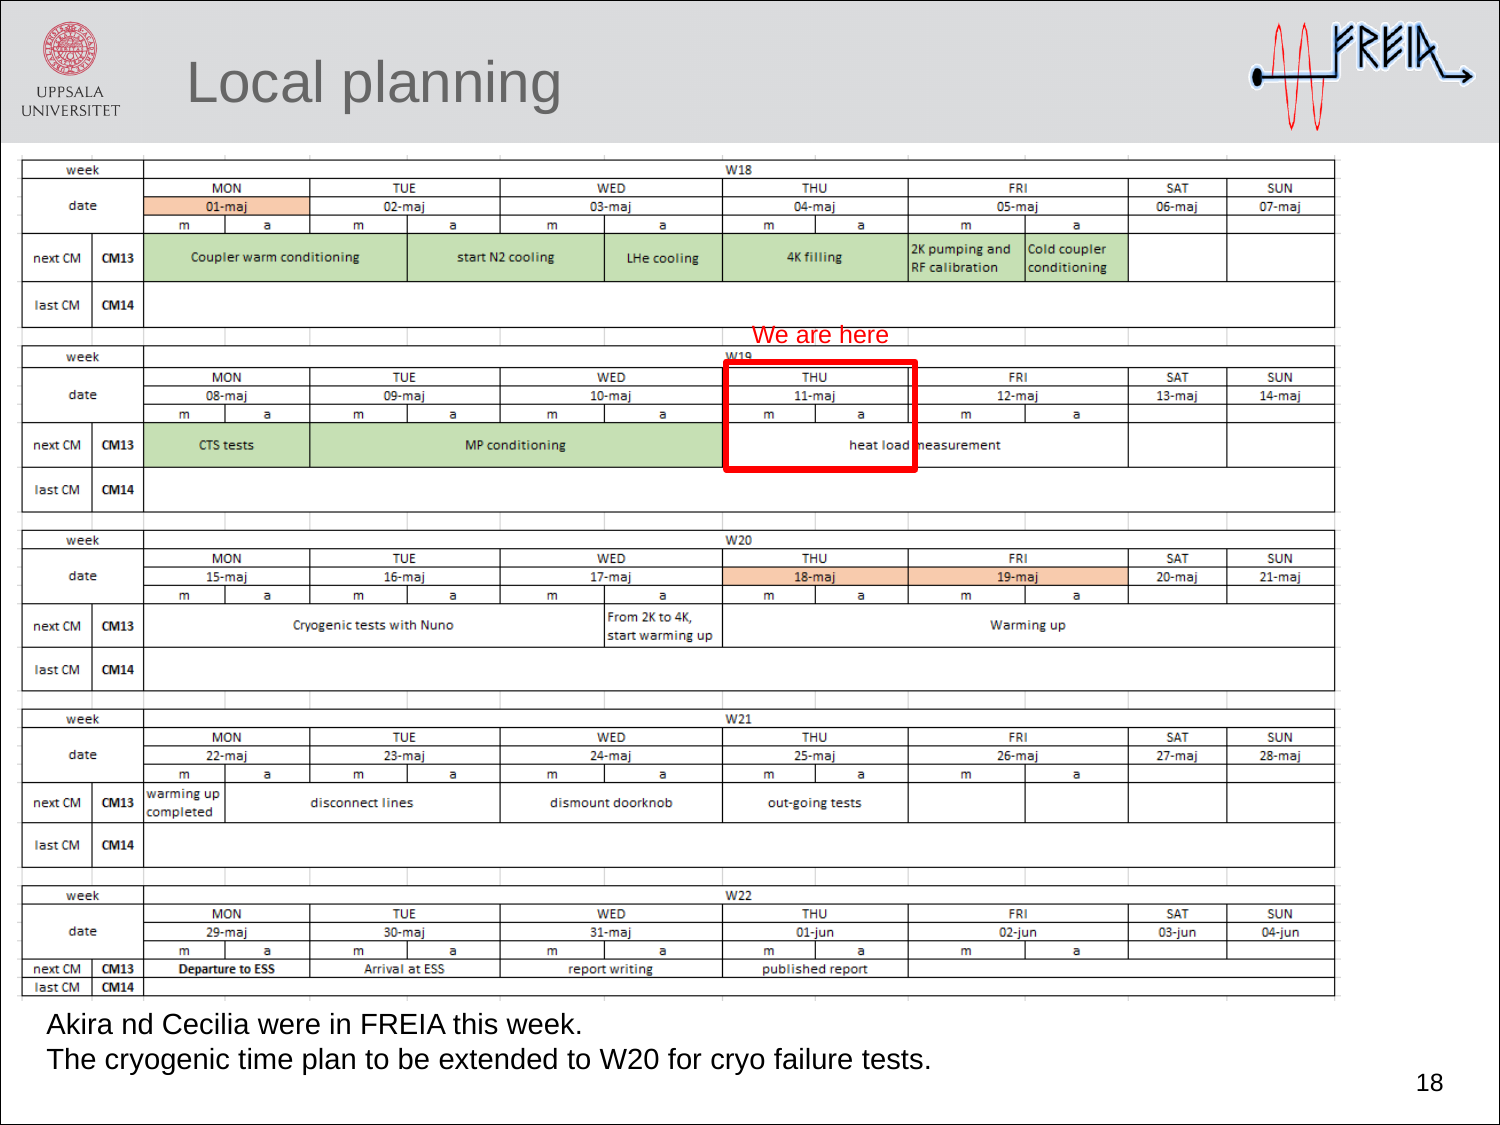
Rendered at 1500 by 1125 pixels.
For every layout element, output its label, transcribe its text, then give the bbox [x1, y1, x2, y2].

slide_number 18 [1352, 1058, 1460, 1101]
picture [1, 1, 1499, 143]
picture [17, 155, 1341, 1002]
title Local planning [171, 31, 1431, 114]
text_box Akira nd Cecilia were in FREIA this week. The cryogenic time plan to be extended to W20 for cryo failure tests. [31, 1008, 949, 1083]
